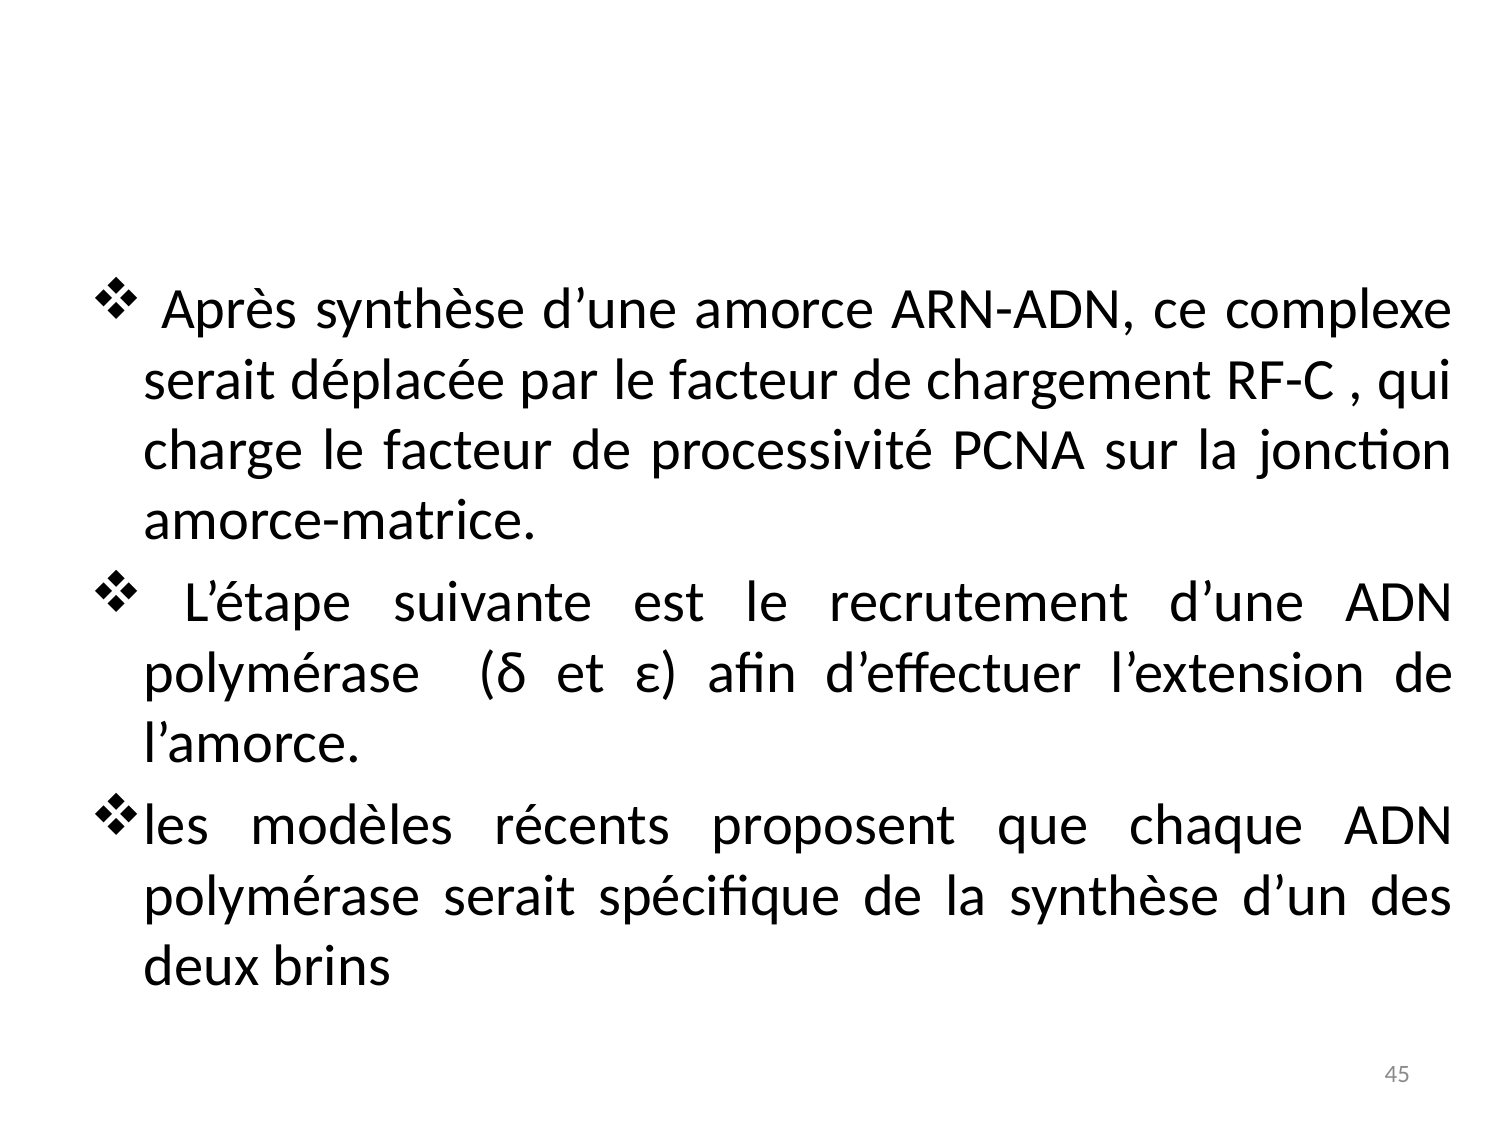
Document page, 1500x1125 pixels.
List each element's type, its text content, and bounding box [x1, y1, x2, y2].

slide_number 45 [1074, 1042, 1425, 1103]
list Après synthèse d’une amorce ARN-ADN, ce complexe serait déplacée par le facteur de chargement RF-C , qui charge le facteur de processivité PCNA sur la jonction amorce-matrice. L’étape suivante est le recrutement d’une ADN polymérase (δ et ε) afin d’effectuer l’extension de l’amorce. les modèles récents proposent que chaque ADN polymérase serait spécifique de la synthèse d’un des deux brins [75, 262, 1471, 1005]
